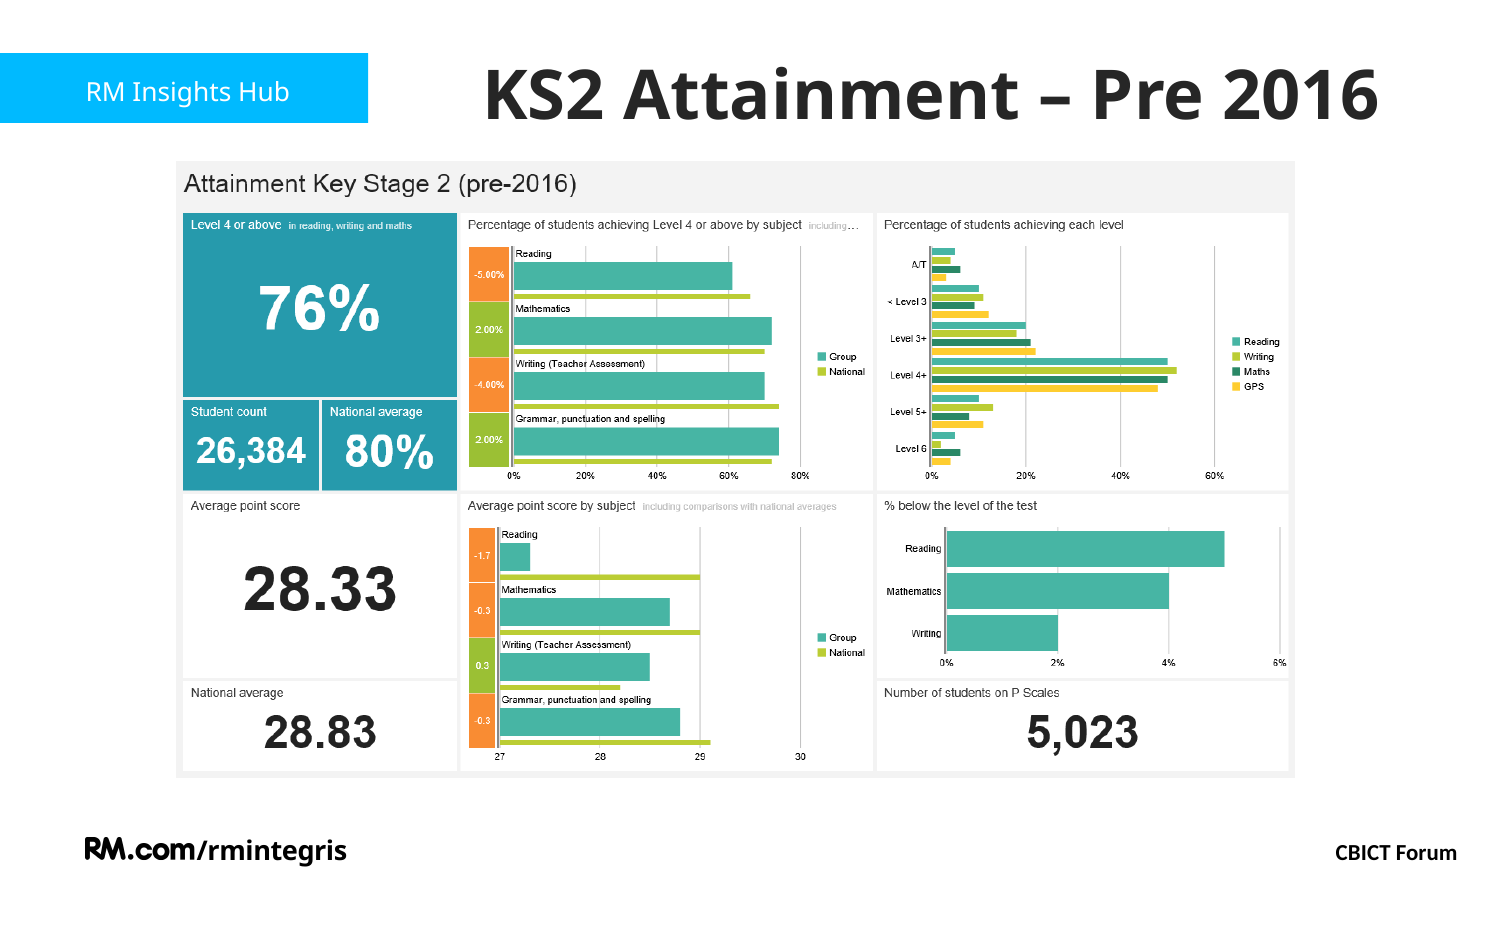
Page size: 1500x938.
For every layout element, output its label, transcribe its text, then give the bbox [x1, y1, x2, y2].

text_box CBICT Forum [1055, 829, 1473, 873]
text_box KS2 Attainment – Pre 2016 [284, 53, 1500, 235]
list RM Insights Hub [70, 71, 284, 115]
picture [70, 822, 208, 877]
picture [175, 161, 1295, 778]
